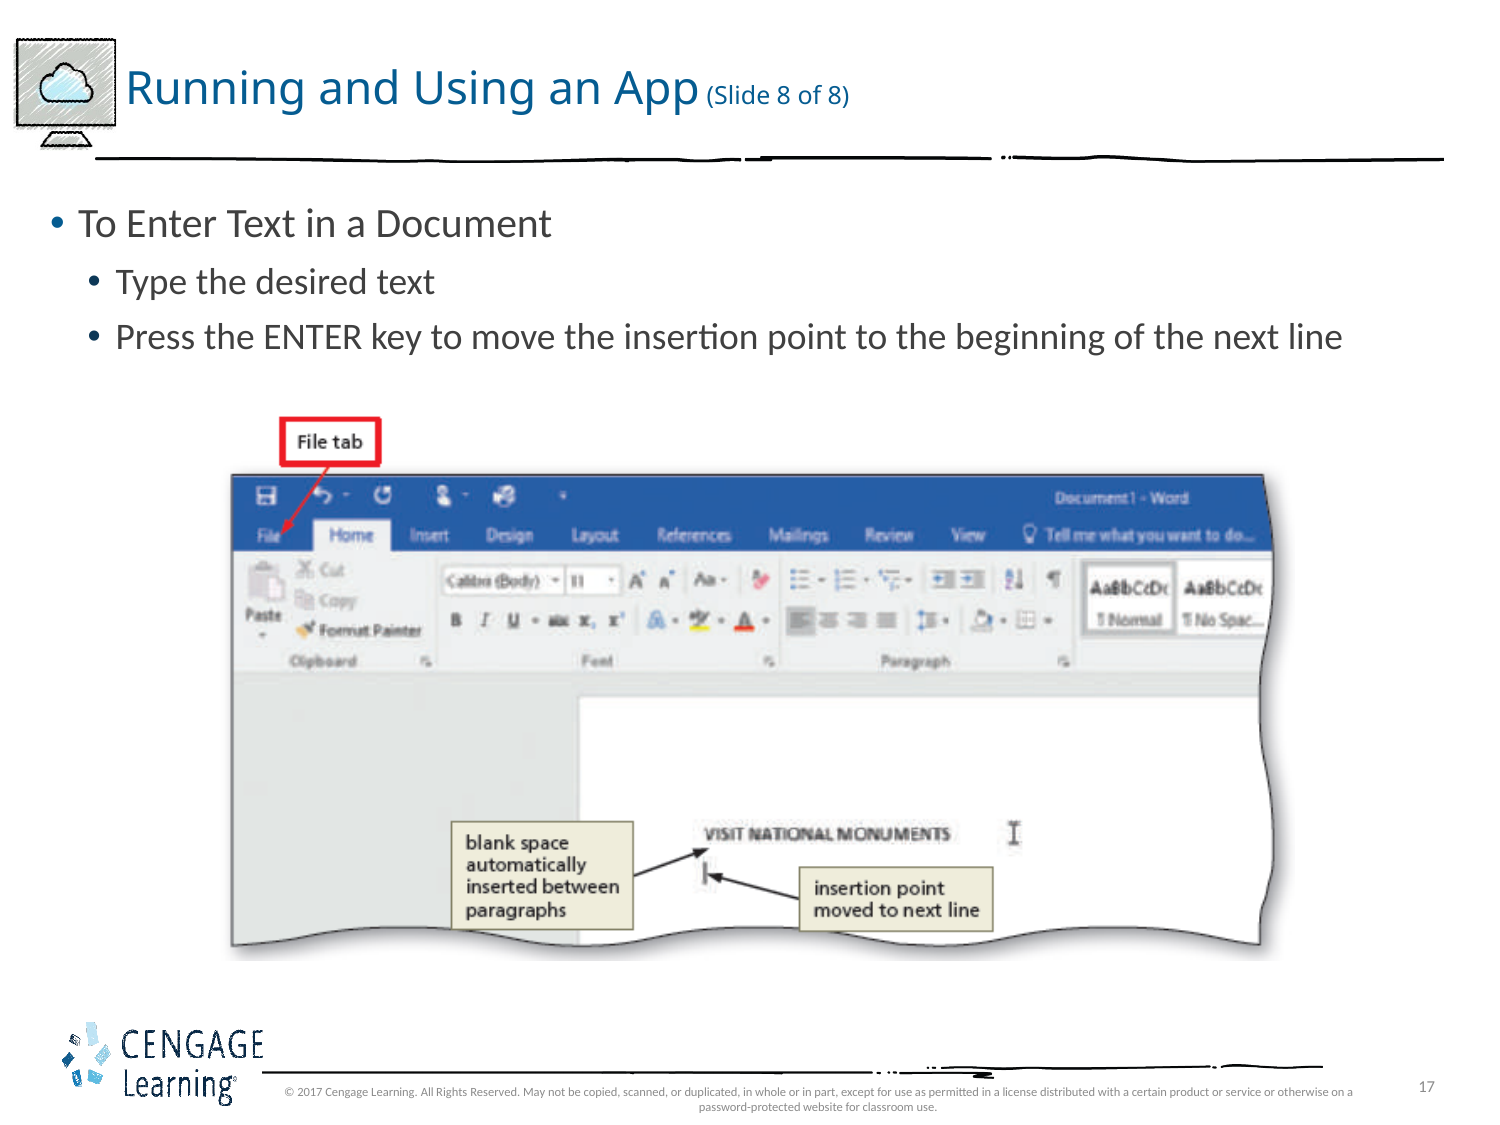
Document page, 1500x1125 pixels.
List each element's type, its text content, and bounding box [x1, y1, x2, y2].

footer © 2017 Cengage Learning. All Rights Reserved. May not be copied, scanned, or duplicated, in whole or in part, except for use as permitted in a license distributed with a certain product or service or otherwise on a password-protected website for classroom use. [262, 1079, 1375, 1120]
picture [13, 36, 117, 151]
picture [62, 1022, 1323, 1106]
picture [219, 412, 1296, 961]
list To Enter Text in a Document Type the desired text Press the ENTER key to move the insertion point to the beginning of the next line [50, 200, 1431, 360]
title Running and Using an App (Slide 8 of 8) [125, 67, 1442, 115]
picture [95, 155, 1444, 163]
